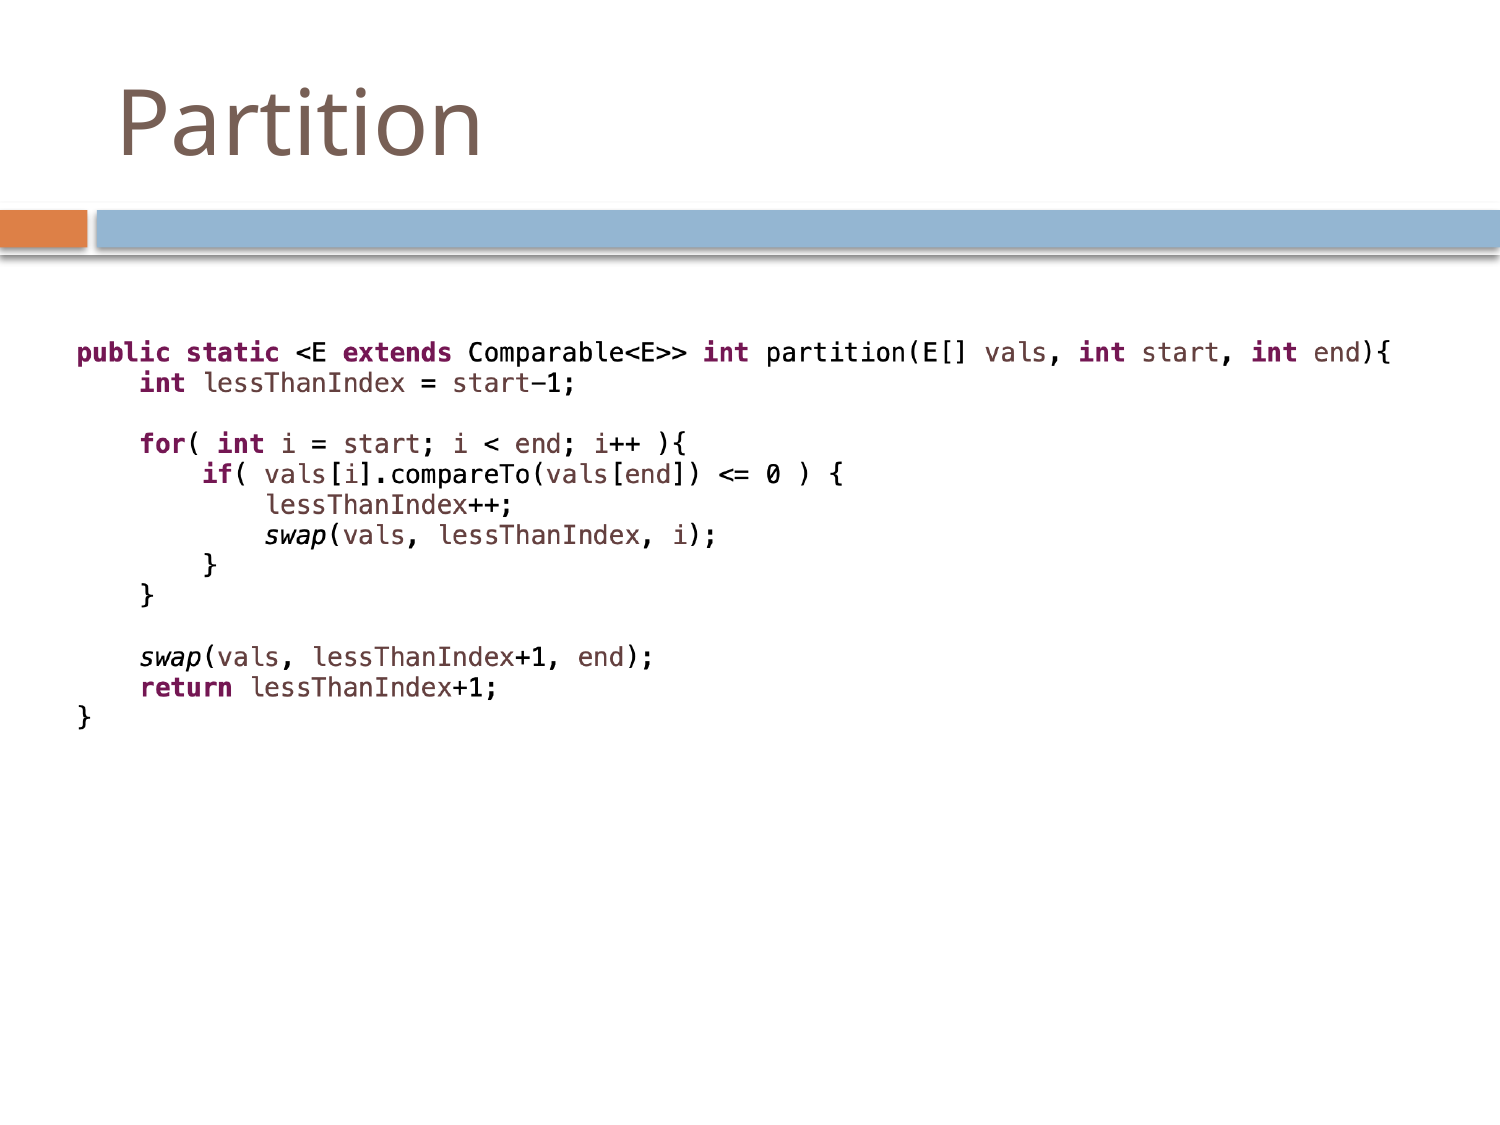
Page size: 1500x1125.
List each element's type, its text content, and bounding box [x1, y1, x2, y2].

picture [59, 319, 1414, 741]
title Partition [100, 37, 1438, 200]
